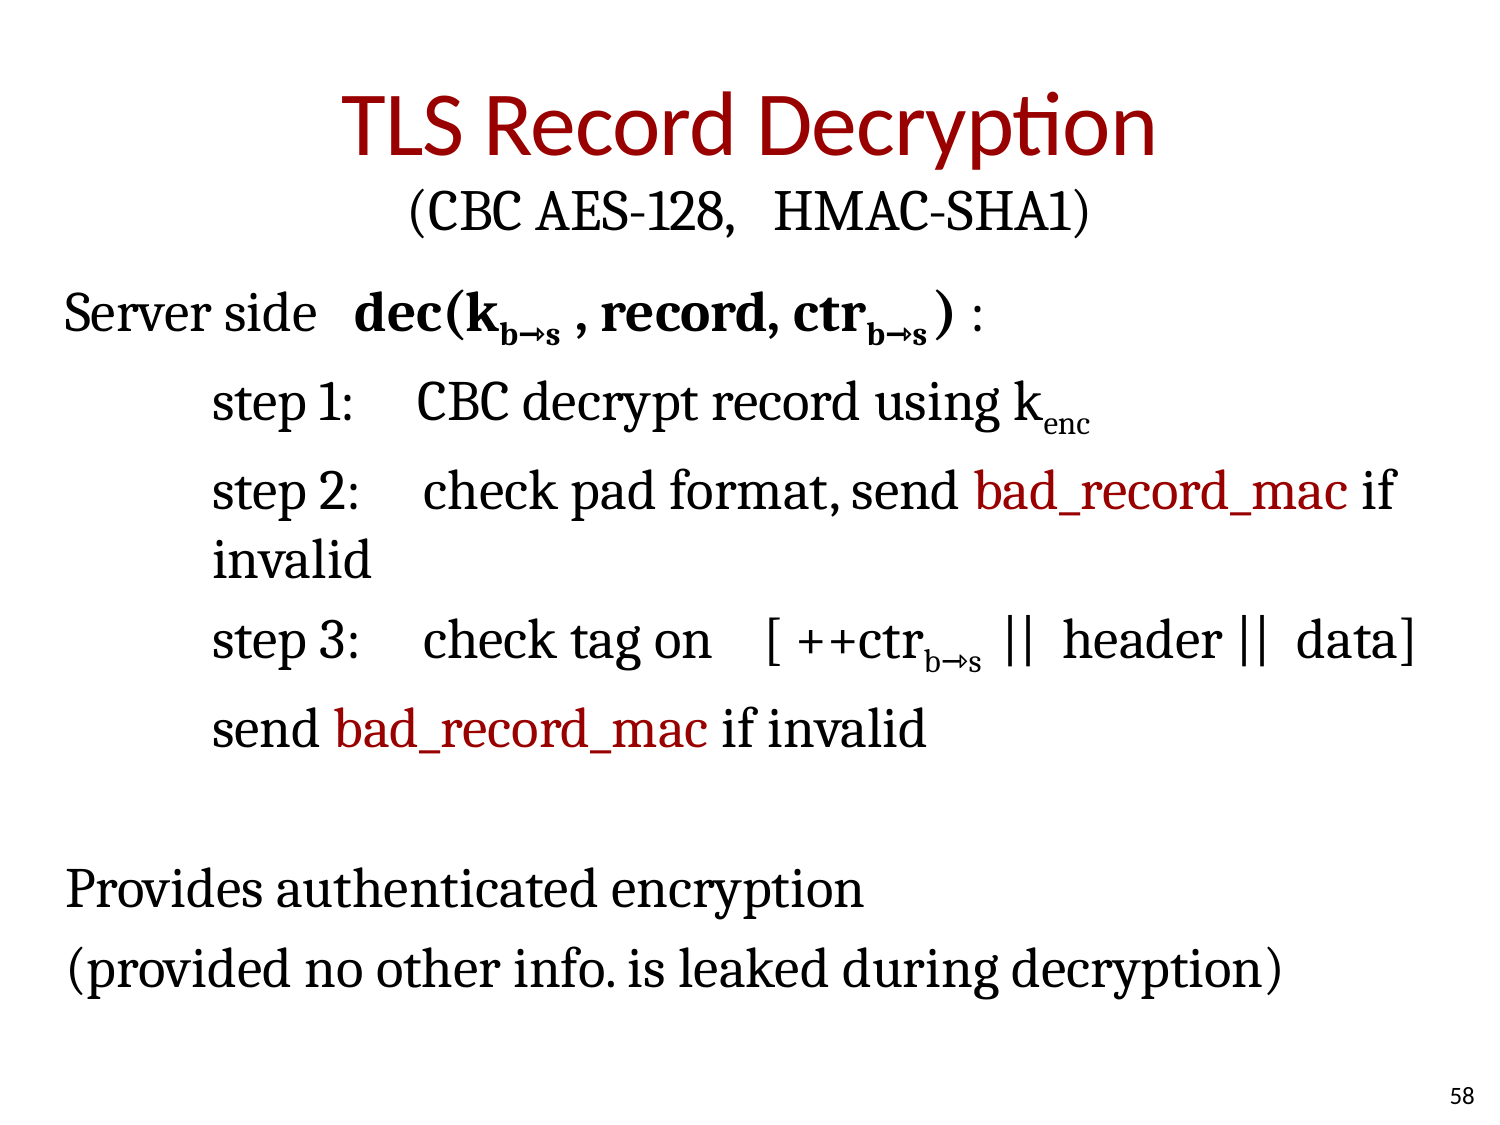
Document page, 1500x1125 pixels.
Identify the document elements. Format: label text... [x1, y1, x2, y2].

slide_number 58 [1125, 1065, 1475, 1125]
list Server side dec(kb⇾s , record, ctrb⇾s ) : step 1: CBC decrypt record using kenc step 2: check pad format, send bad_record_mac if invalid step 3: check tag on [ ++ctrb⇾s || header || data] send bad_record_mac if invalid Provides authenticated encryption (provided no other info. is leaked during decryption) [50, 266, 1450, 1063]
title TLS Record Decryption [75, 24, 1425, 213]
text_box (CBC AES-128, HMAC-SHA1) [406, 172, 1094, 243]
